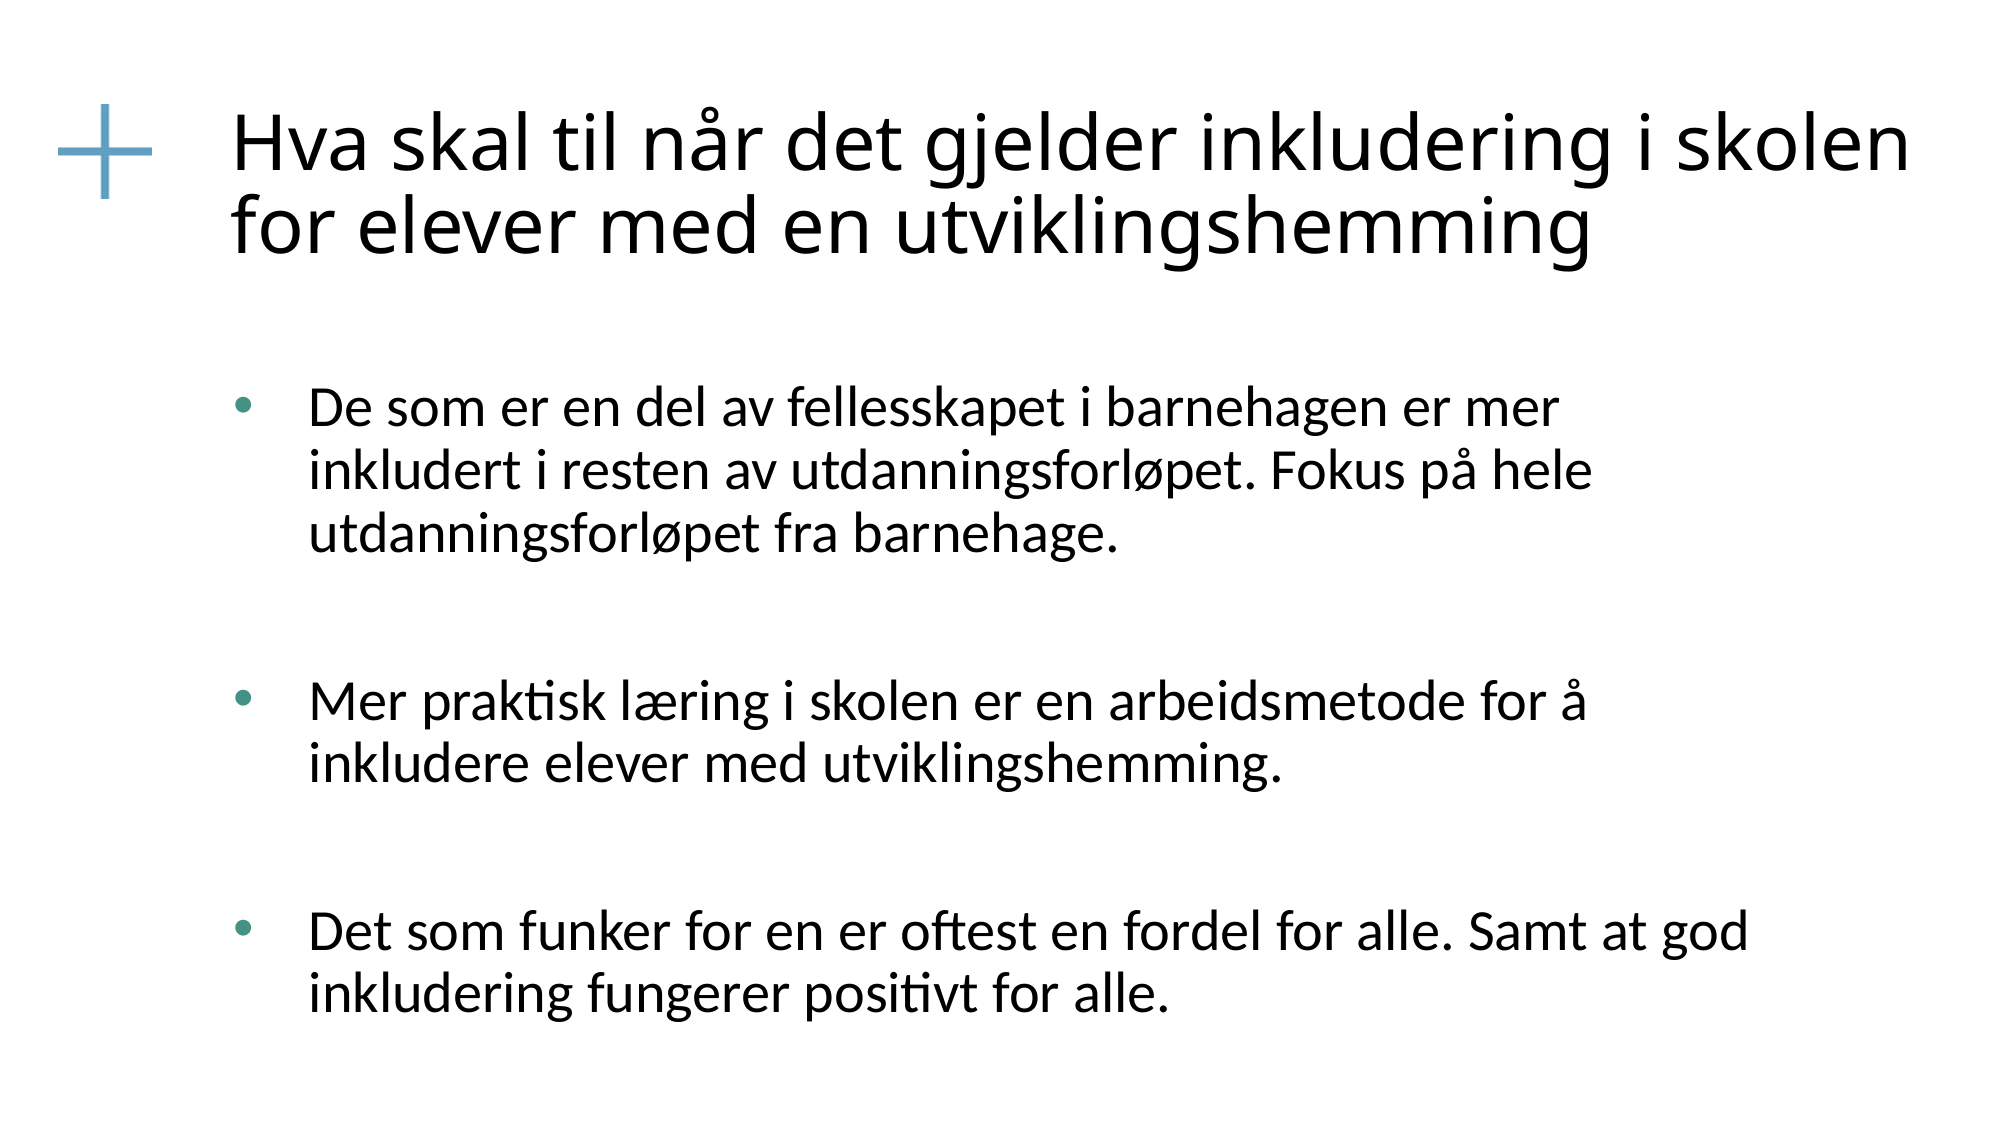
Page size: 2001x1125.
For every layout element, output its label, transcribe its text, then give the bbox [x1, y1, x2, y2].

title Hva skal til når det gjelder inkludering i skolen for elever med en utviklingshemming [215, 26, 1941, 278]
picture [58, 104, 152, 199]
list De som er en del av fellesskapet i barnehagen er mer inkludert i resten av utdanningsforløpet. Fokus på hele utdanningsforløpet fra barnehage. Mer praktisk læring i skolen er en arbeidsmetode for å inkludere elever med utviklingshemming. Det som funker for en er oftest en fordel for alle. Samt at god inkludering fungerer positivt for alle. [218, 369, 1781, 1125]
